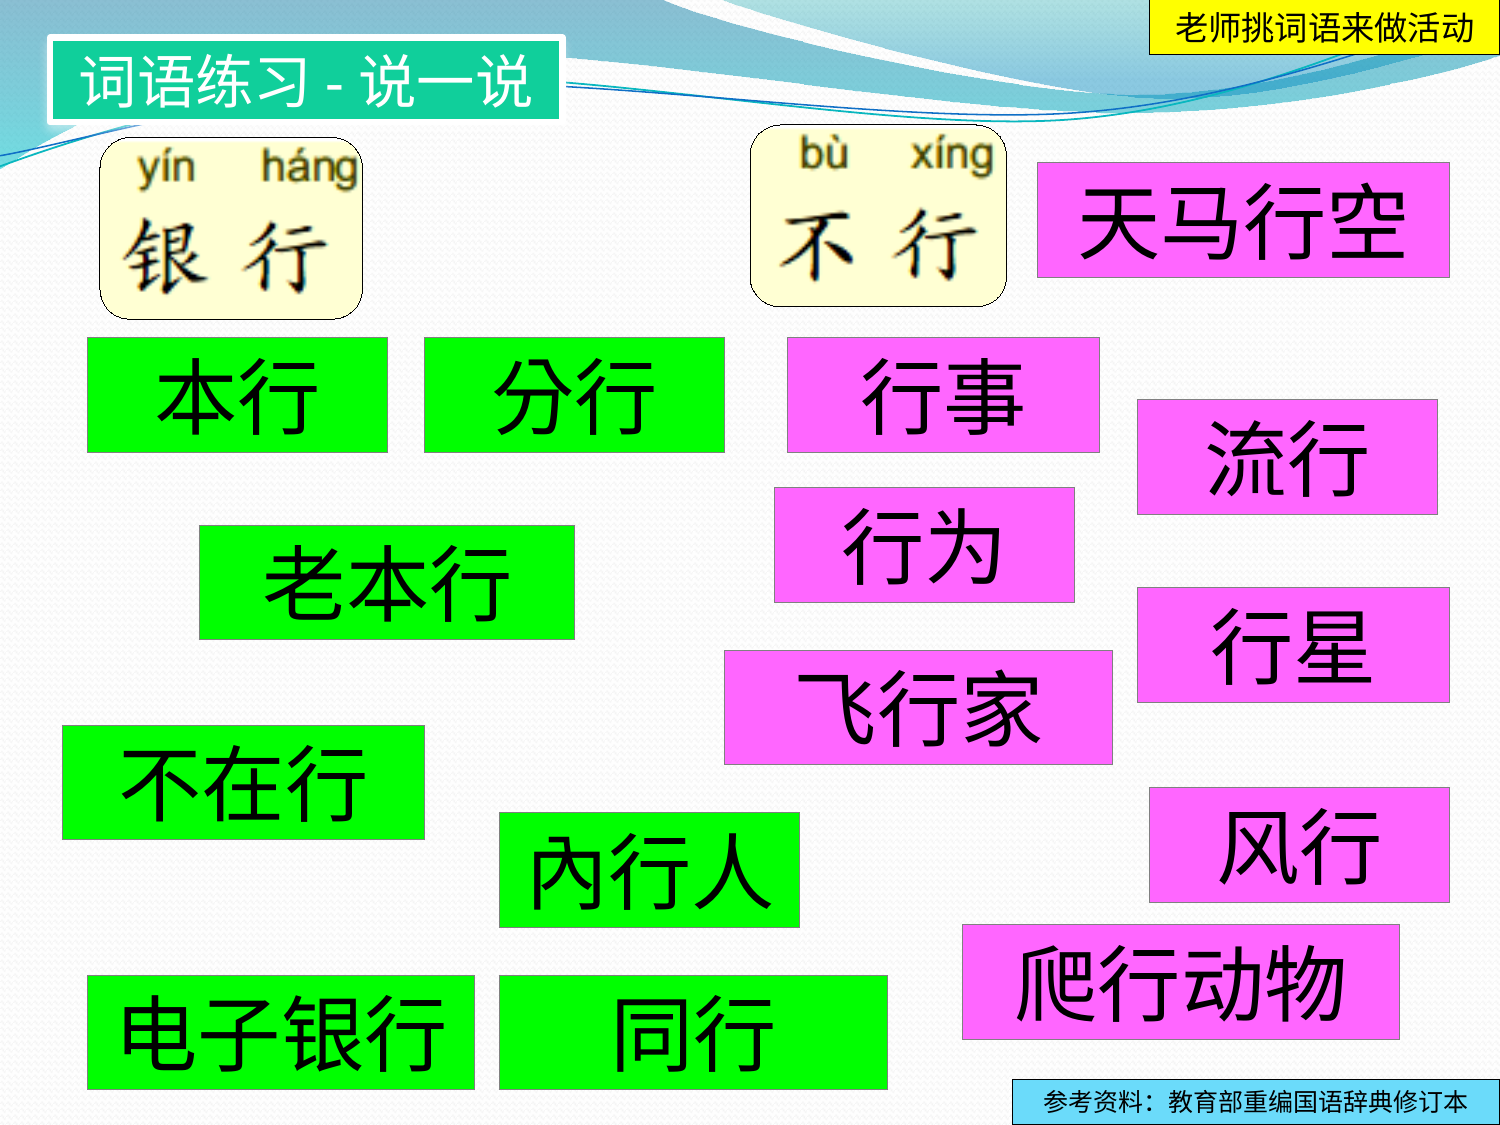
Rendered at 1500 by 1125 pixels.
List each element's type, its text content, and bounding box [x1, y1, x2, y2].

text_box 行星 [1137, 587, 1450, 703]
text_box 流行 [1137, 399, 1438, 515]
text_box 分行 [424, 337, 725, 453]
text_box 行为 [774, 487, 1075, 603]
text_box 內行人 [499, 812, 800, 928]
picture [749, 124, 1007, 307]
text_box 风行 [1149, 787, 1450, 903]
text_box 爬行动物 [962, 924, 1400, 1040]
text_box 同行 [499, 975, 888, 1090]
text_box 本行 [87, 337, 388, 453]
text_box 行事 [787, 337, 1100, 453]
text_box 词语练习-说一说 [47, 34, 566, 125]
text_box 不在行 [62, 725, 425, 840]
text_box 电子银行 [87, 975, 475, 1090]
text_box 飞行家 [724, 650, 1113, 765]
text_box 参考资料：教育部重编国语辞典修订本 [1012, 1079, 1500, 1125]
text_box 天马行空 [1037, 162, 1450, 278]
text_box 老本行 [199, 525, 575, 640]
picture [99, 137, 363, 320]
text_box 老师挑词语来做活动 [1149, 0, 1500, 55]
